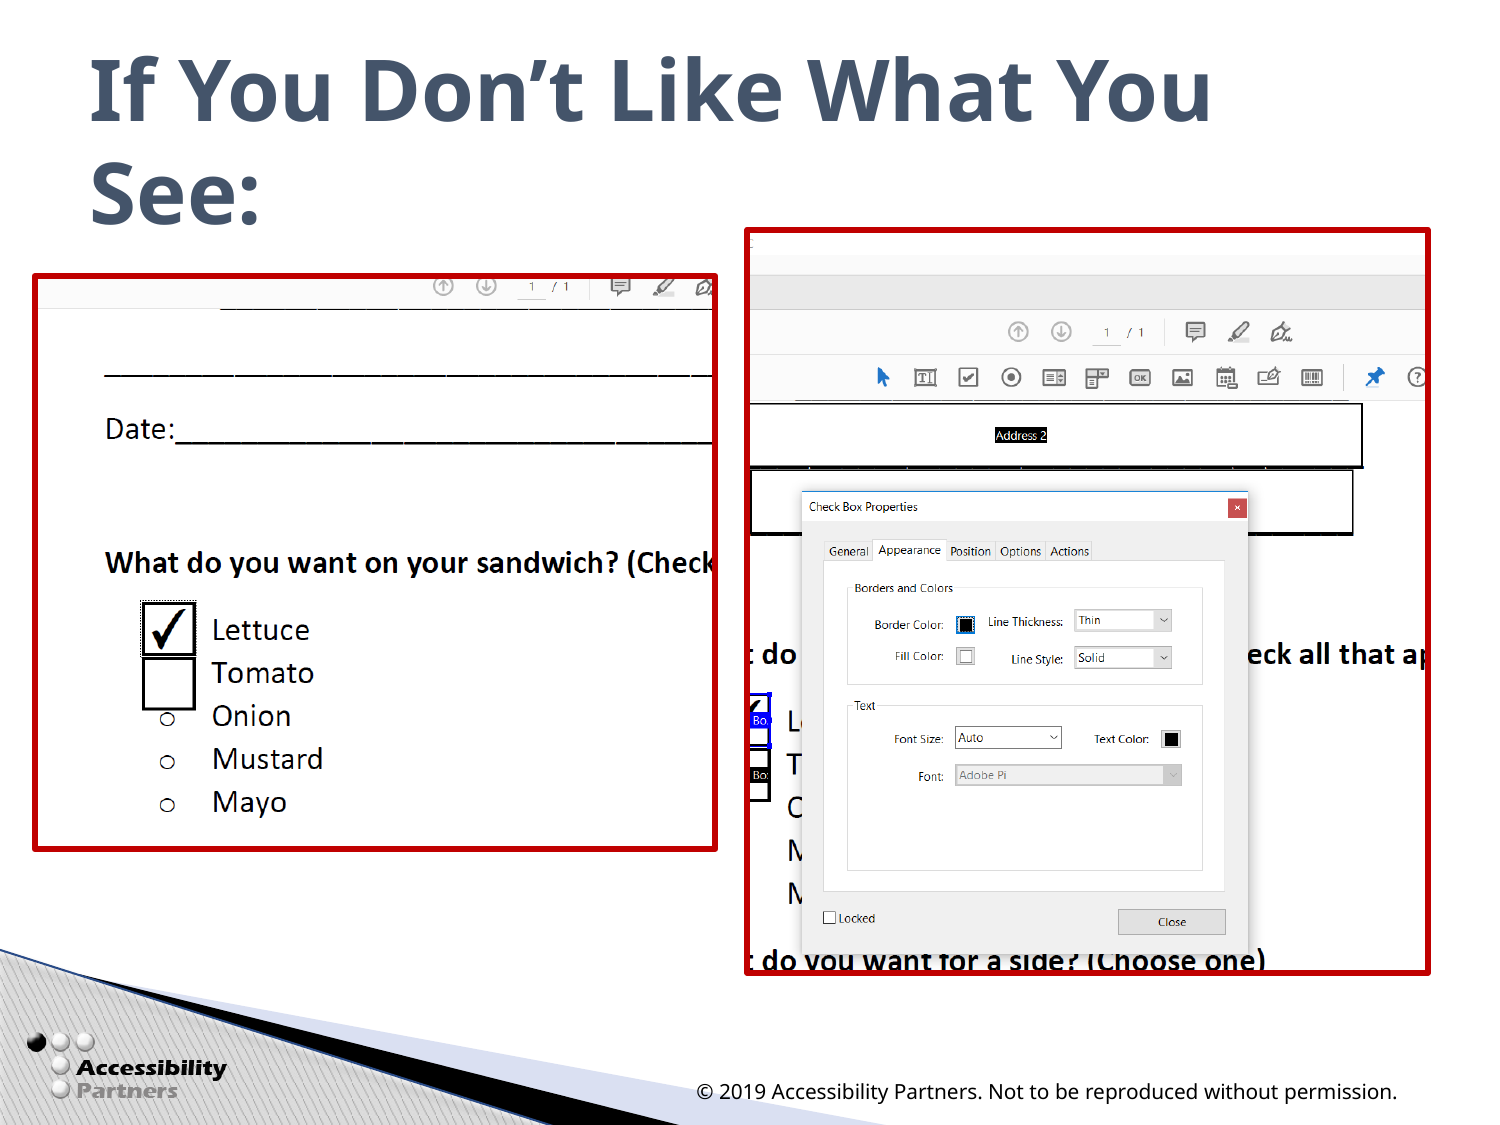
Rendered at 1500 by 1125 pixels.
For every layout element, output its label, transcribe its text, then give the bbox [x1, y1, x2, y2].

picture [37, 278, 713, 847]
picture [24, 1030, 229, 1100]
picture [749, 232, 1426, 971]
title If You Don’t Like What You See: [75, 45, 1425, 233]
footer © 2019 Accessibility Partners. Not to be reproduced without permission. [537, 1051, 1413, 1112]
